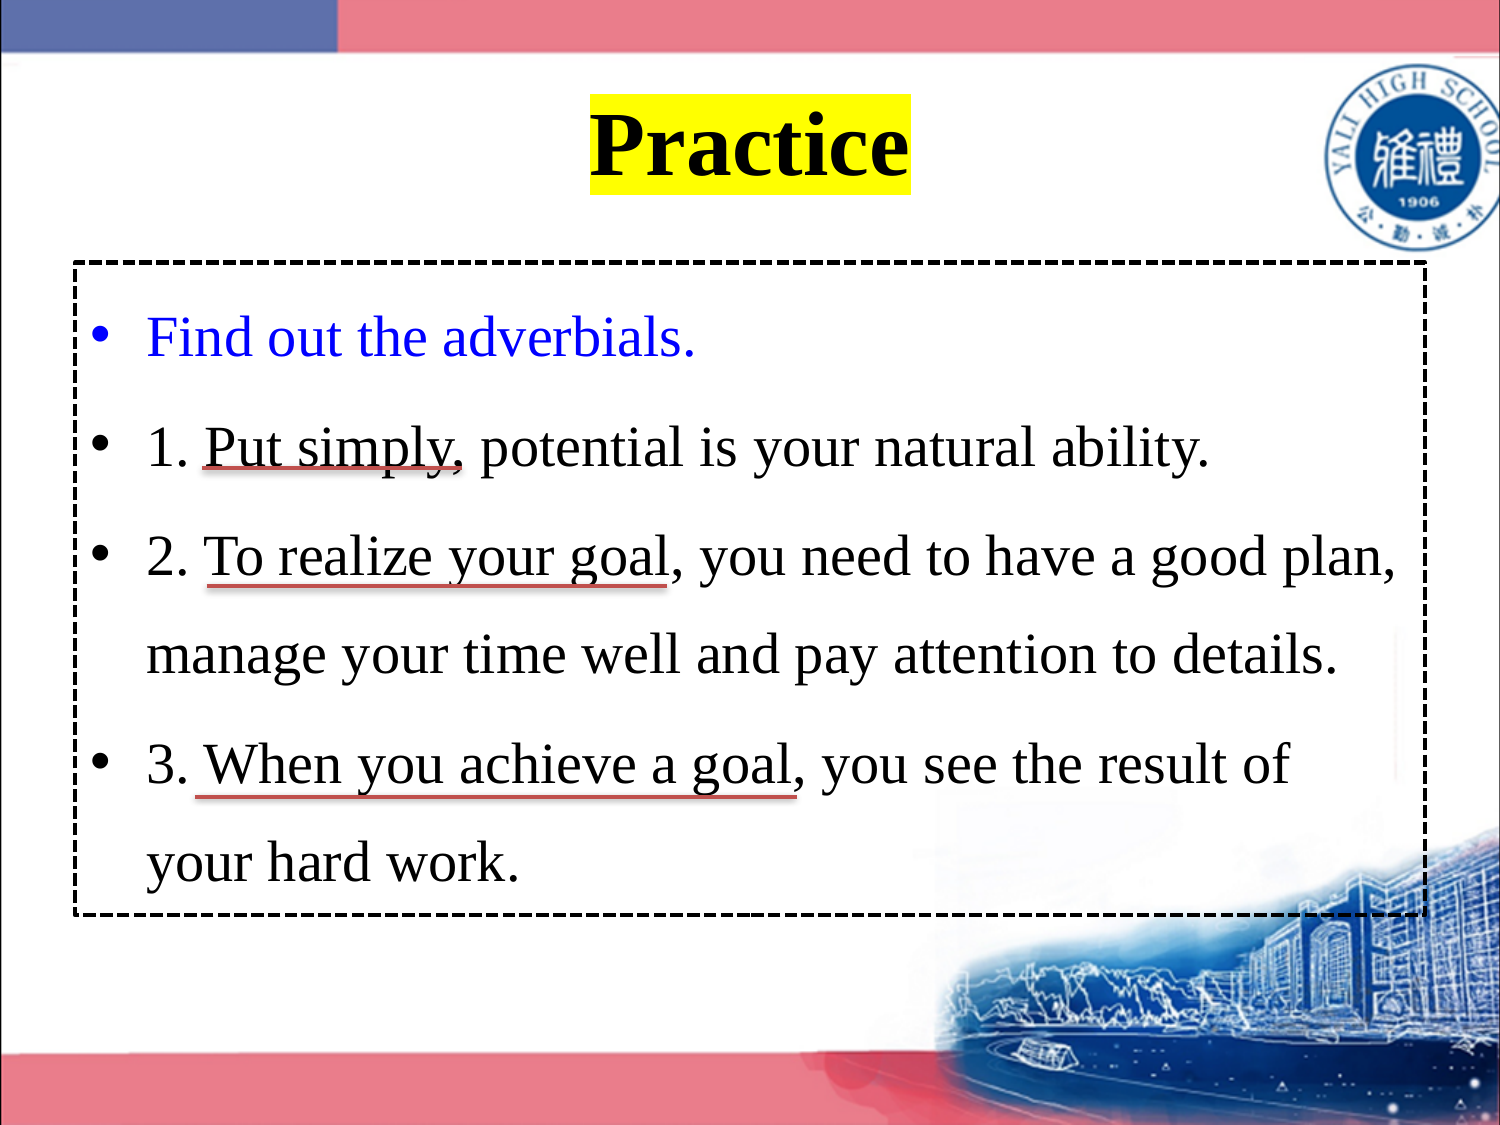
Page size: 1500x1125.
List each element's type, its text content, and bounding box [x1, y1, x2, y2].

title Practice [75, 45, 1425, 233]
list Find out the adverbials. 1. Put simply, potential is your natural ability. 2. To realize your goal, you need to have a good plan, manage your time well and pay attention to details. 3. When you achieve a goal, you see the result of your hard work. [75, 262, 1425, 916]
picture [0, 0, 1500, 1125]
